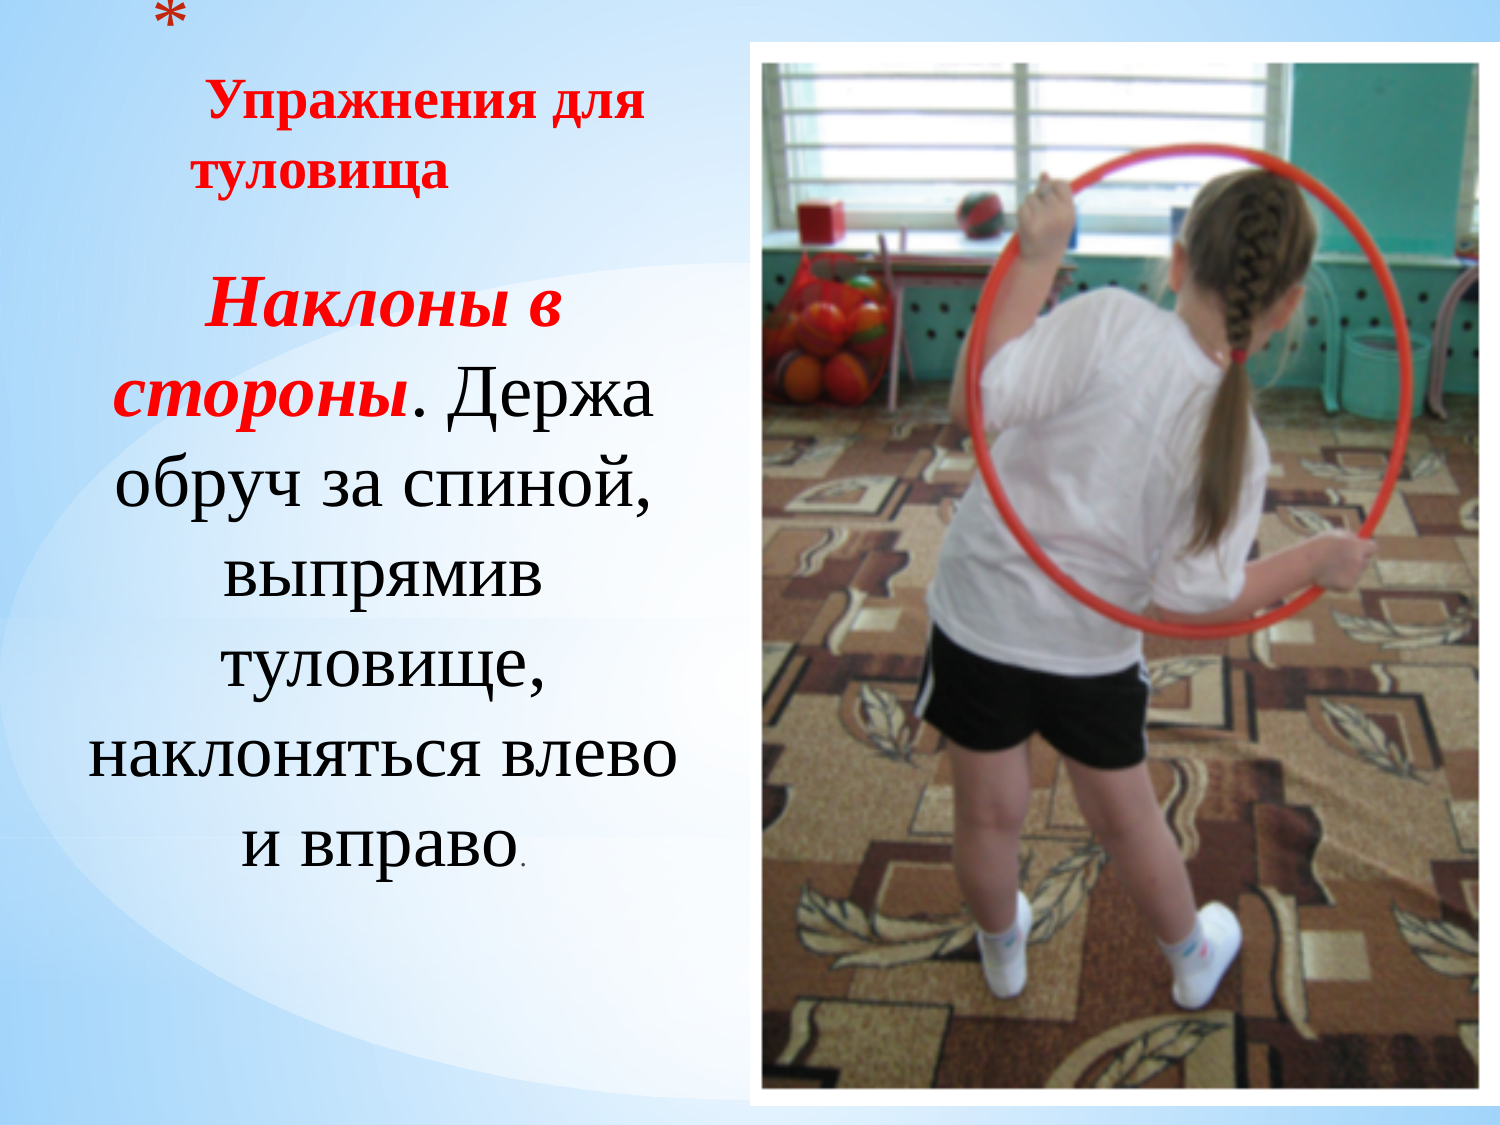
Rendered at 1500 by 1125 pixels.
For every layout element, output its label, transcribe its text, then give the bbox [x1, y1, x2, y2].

list Наклоны в стороны. Держа обруч за спиной, выпрямив туловище, наклоняться влево и вправо. [64, 243, 704, 1083]
picture [749, 42, 1500, 1107]
title Упражнения для туловища [137, 42, 735, 209]
